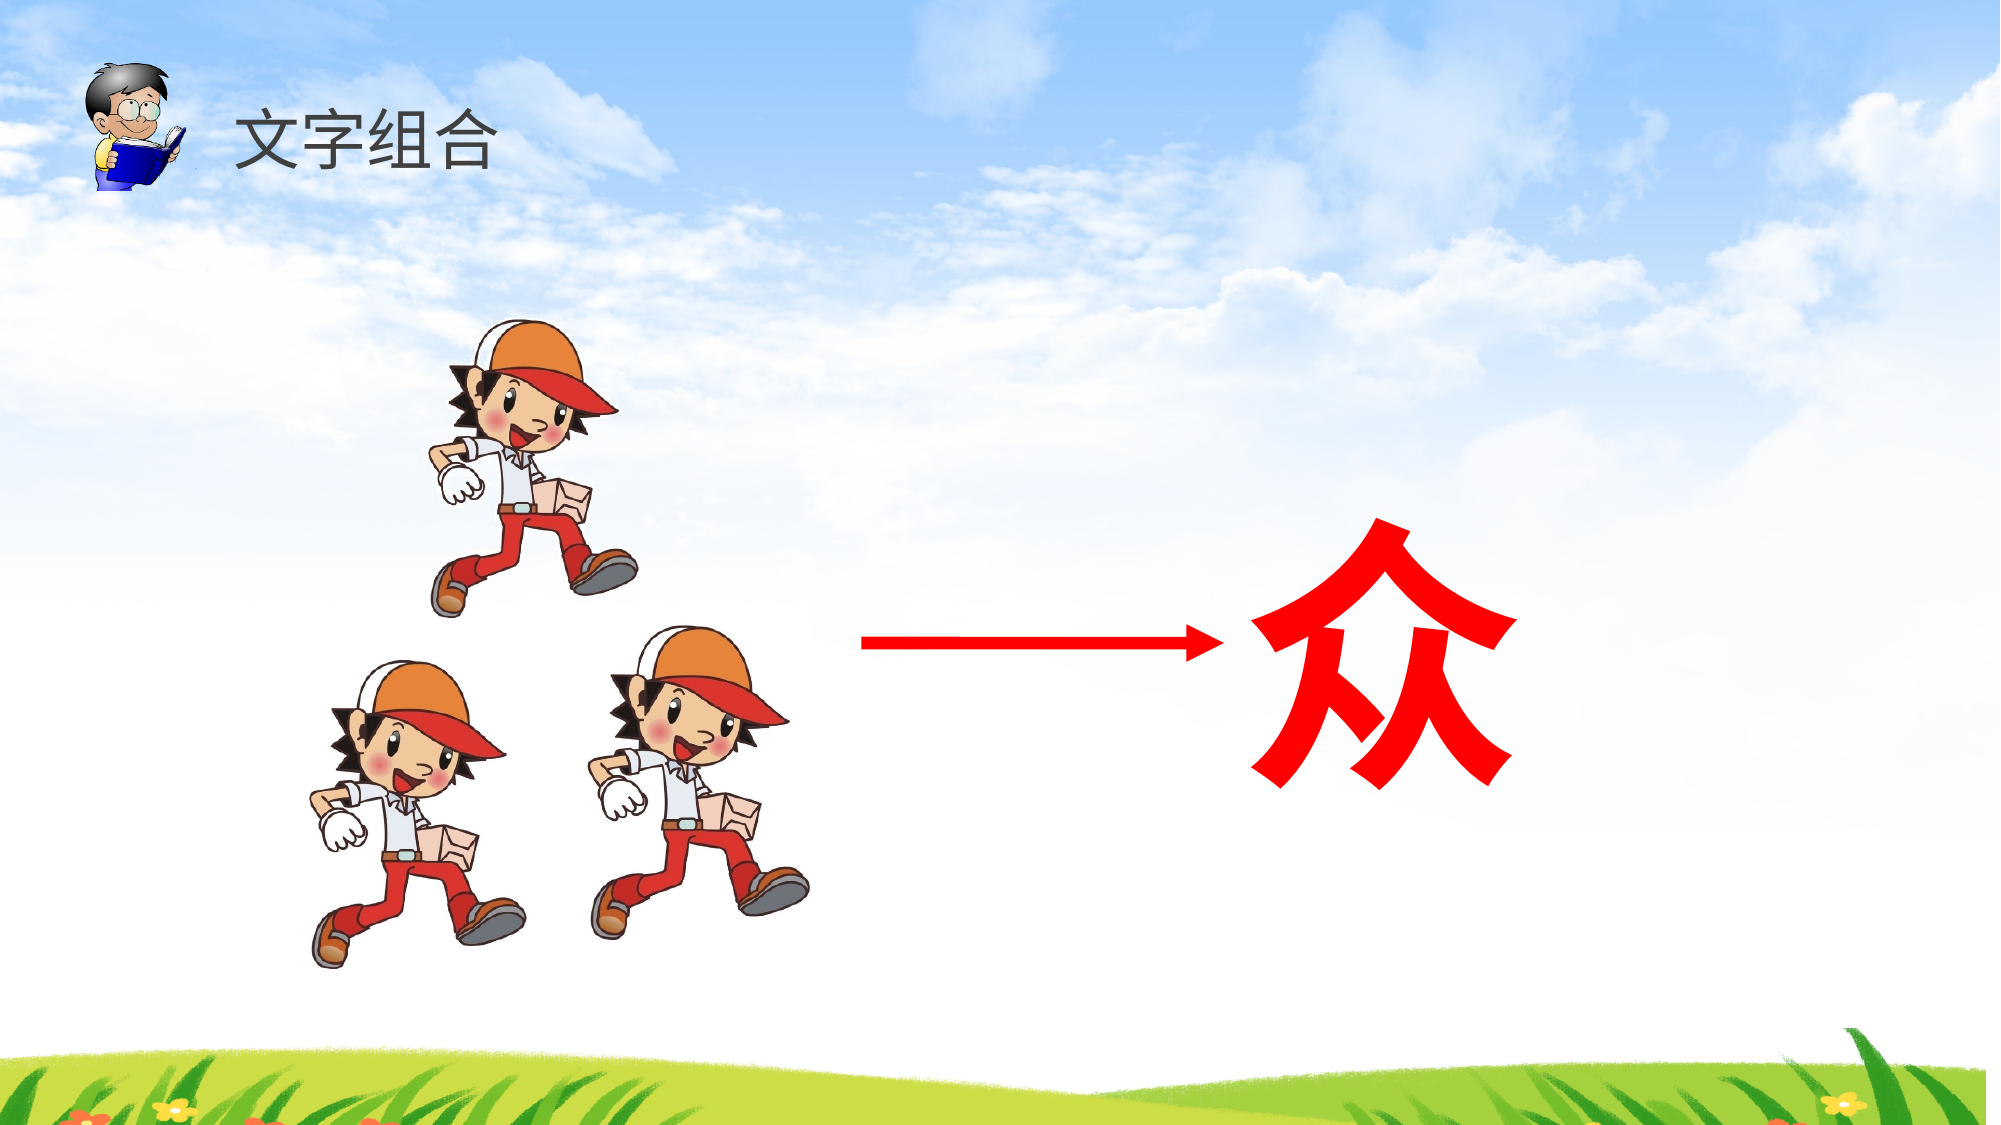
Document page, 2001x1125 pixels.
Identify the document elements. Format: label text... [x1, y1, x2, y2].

text_box 文字组合 [218, 90, 896, 186]
picture [0, 1028, 2001, 1125]
picture [0, 0, 2000, 995]
text_box [861, 636, 1224, 650]
text_box 众 [1224, 470, 1540, 831]
